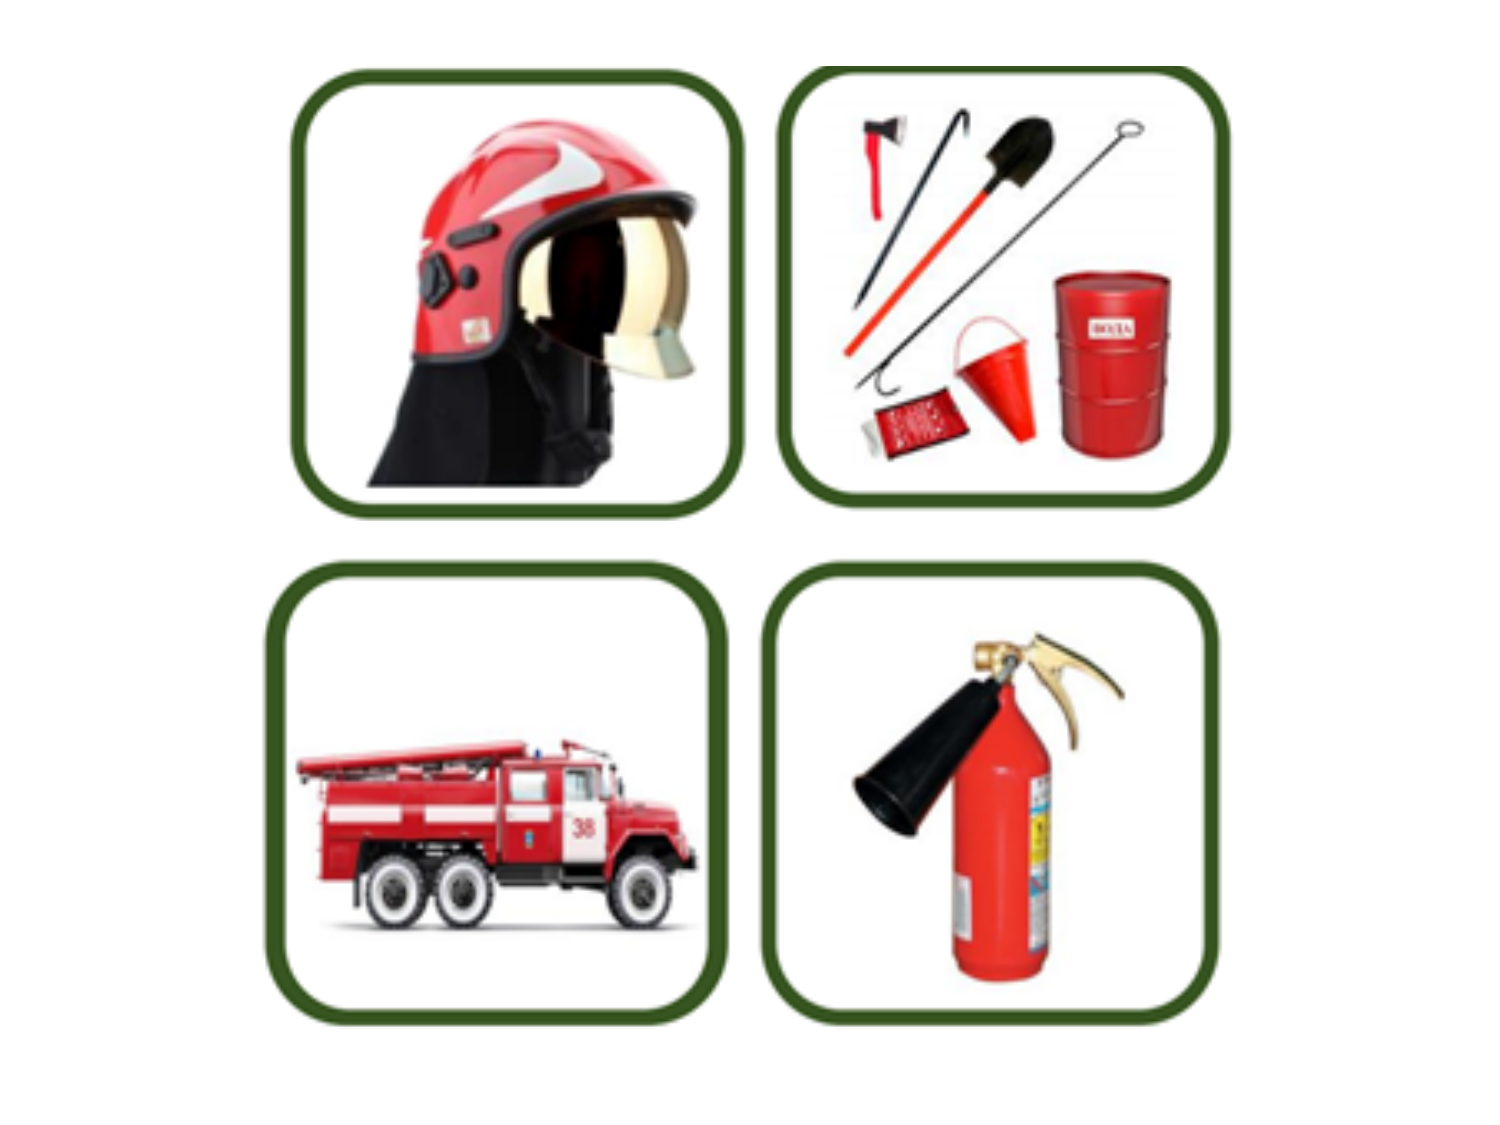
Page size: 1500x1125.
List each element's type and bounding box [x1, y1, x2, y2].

picture [223, 550, 1251, 1036]
picture [266, 66, 1251, 522]
